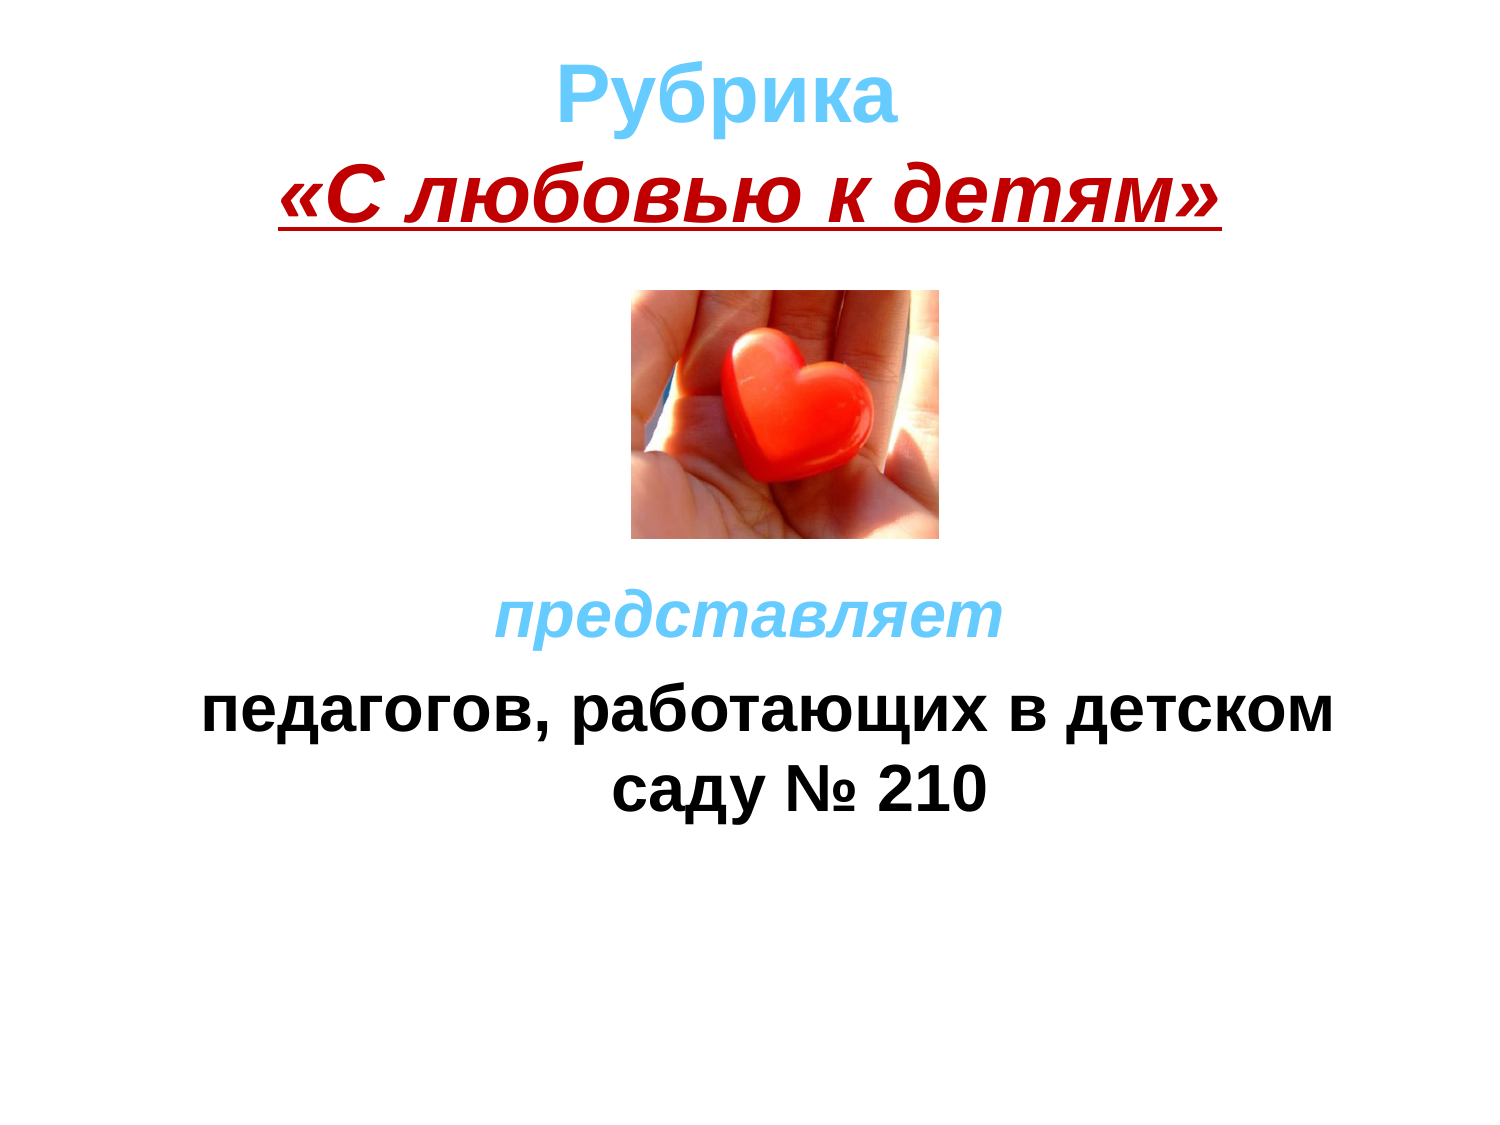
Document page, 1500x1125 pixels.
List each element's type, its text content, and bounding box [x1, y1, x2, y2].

picture [631, 290, 940, 539]
title Рубрика «С любовью к детям» [75, 45, 1425, 233]
list представляет педагогов, работающих в детском саду № 210 [75, 563, 1425, 1005]
